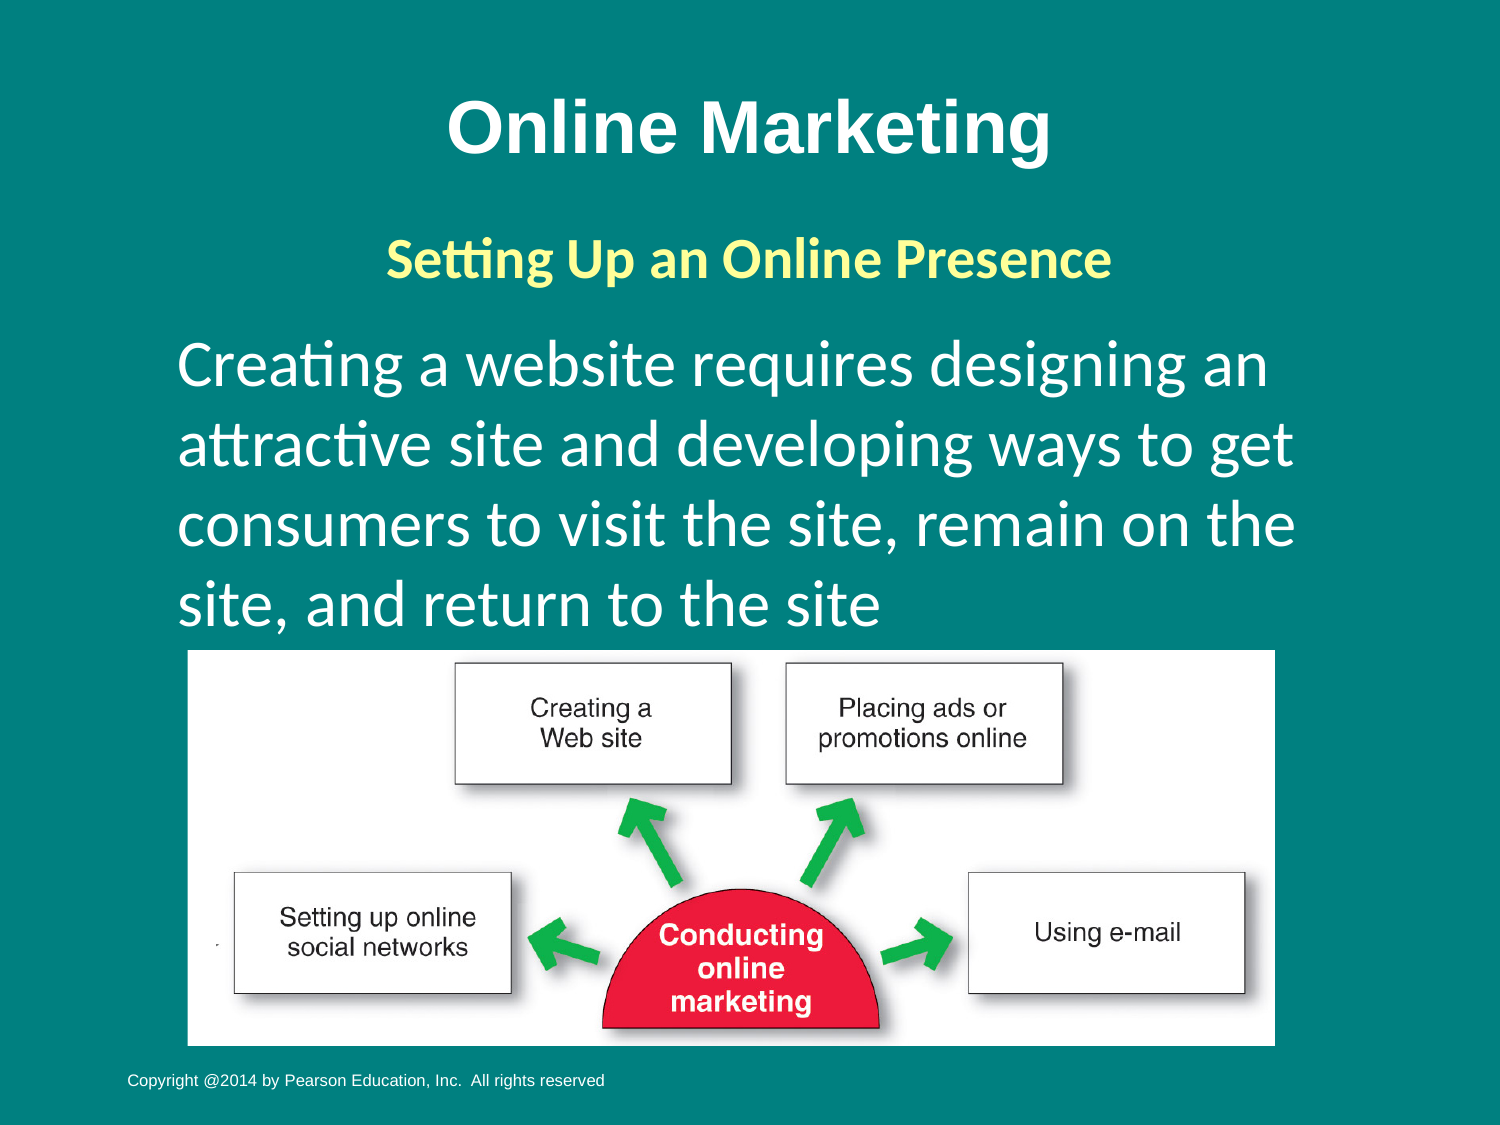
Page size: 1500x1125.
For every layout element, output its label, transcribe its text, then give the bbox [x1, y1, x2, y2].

picture [187, 649, 1276, 1046]
title Online Marketing [112, 37, 1388, 226]
list Setting Up an Online Presence [162, 212, 1338, 276]
text_box Copyright @2014 by Pearson Education, Inc. All rights reserved [112, 1062, 813, 1098]
list Creating a website requires designing an attractive site and developing ways to get consumers to visit the site, remain on the site, and return to the site [162, 312, 1376, 988]
